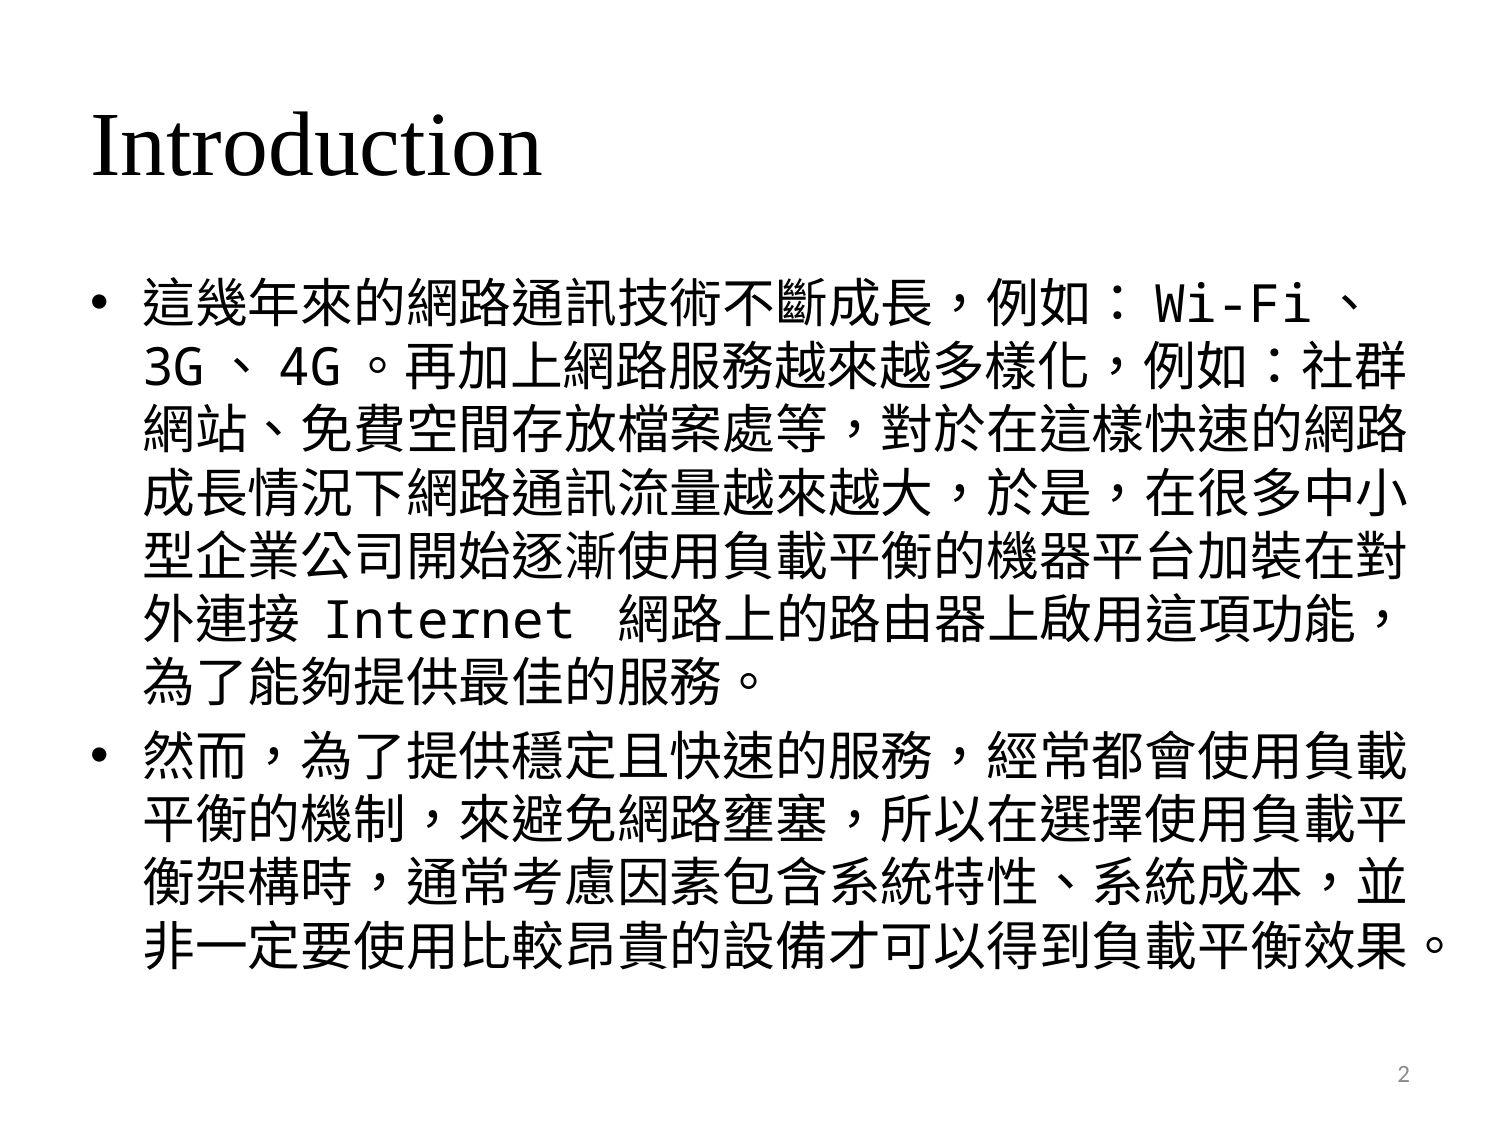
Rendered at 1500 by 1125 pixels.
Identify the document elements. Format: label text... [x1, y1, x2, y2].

slide_number 2 [1074, 1042, 1425, 1103]
list 這幾年來的網路通訊技術不斷成長，例如：Wi-Fi、3G、4G。再加上網路服務越來越多樣化，例如：社群網站、免費空間存放檔案處等，對於在這樣快速的網路成長情況下網路通訊流量越來越大，於是，在很多中小型企業公司開始逐漸使用負載平衡的機器平台加裝在對外連接 Internet 網路上的路由器上啟用這項功能，為了能夠提供最佳的服務。 然而，為了提供穩定且快速的服務，經常都會使用負載平衡的機制，來避免網路壅塞，所以在選擇使用負載平衡架構時，通常考慮因素包含系統特性、系統成本，並非一定要使用比較昂貴的設備才可以得到負載平衡效果。 [75, 262, 1425, 1005]
title Introduction [75, 45, 1425, 233]
